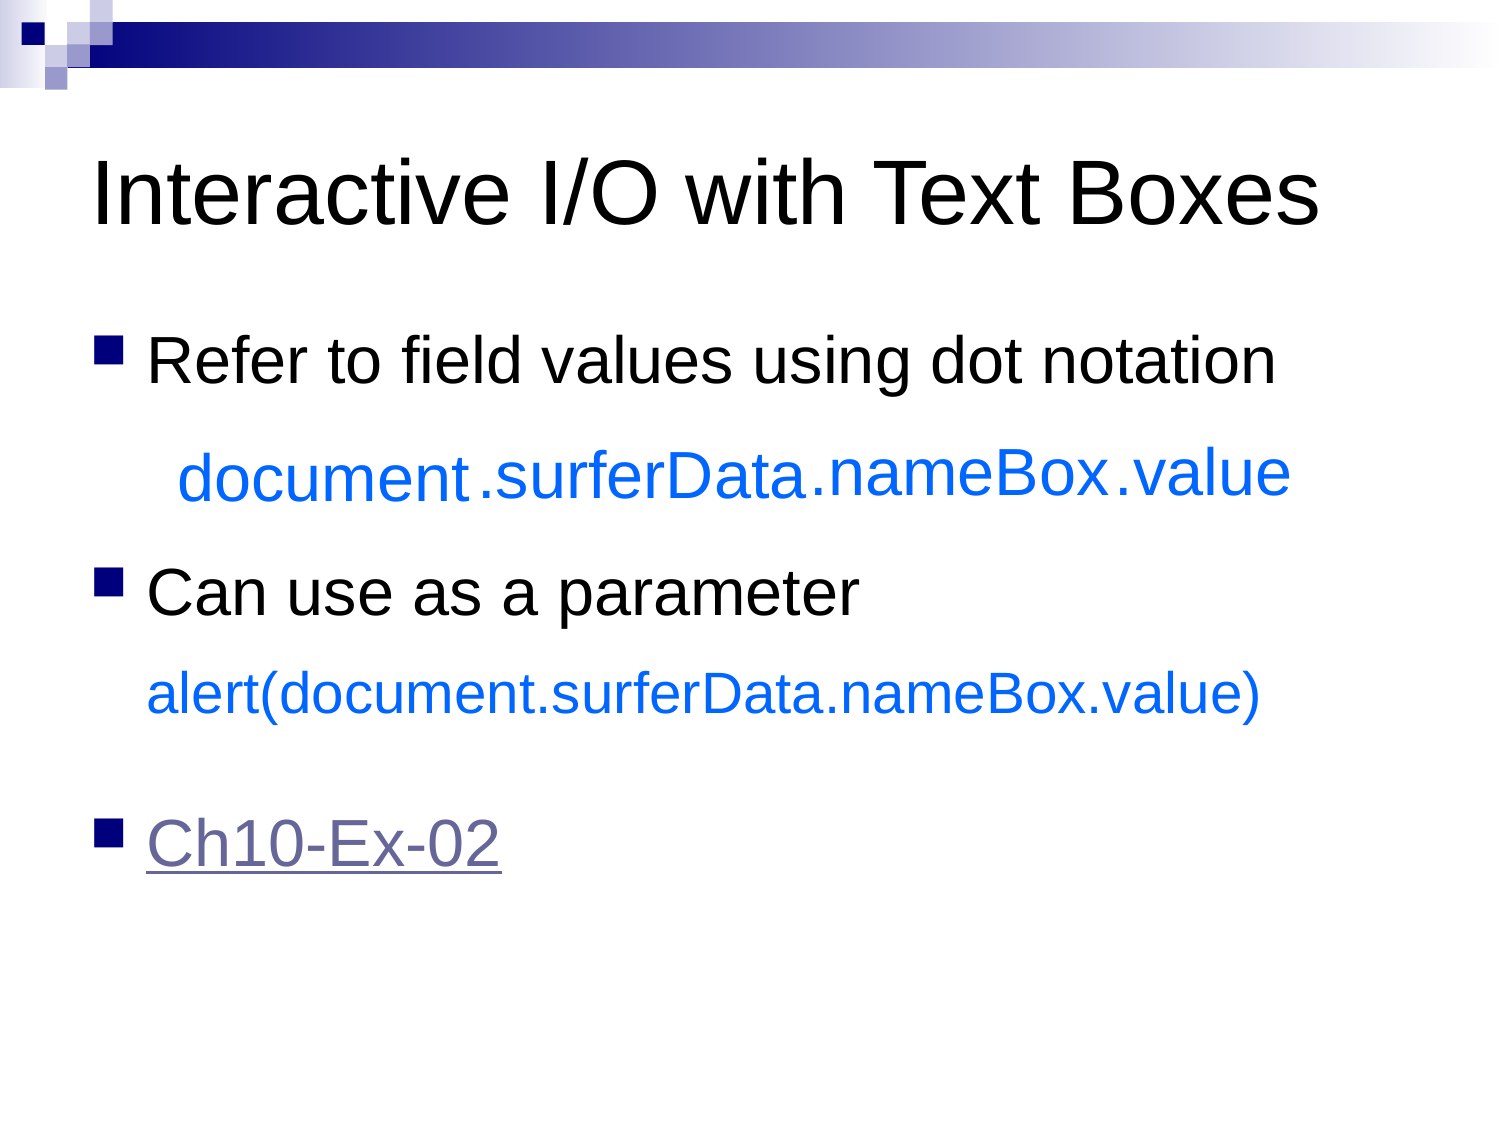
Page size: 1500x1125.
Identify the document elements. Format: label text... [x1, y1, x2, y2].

text_box .nameBox [795, 421, 1100, 517]
list Refer to field values using dot notation Can use as a parameter alert(document.surferData.nameBox.value) Ch10-Ex-02 [74, 324, 1426, 1001]
title Interactive I/O with Text Boxes [74, 74, 1426, 301]
text_box document [162, 427, 485, 522]
text_box .value [1100, 421, 1308, 517]
text_box .surferData [462, 424, 822, 520]
